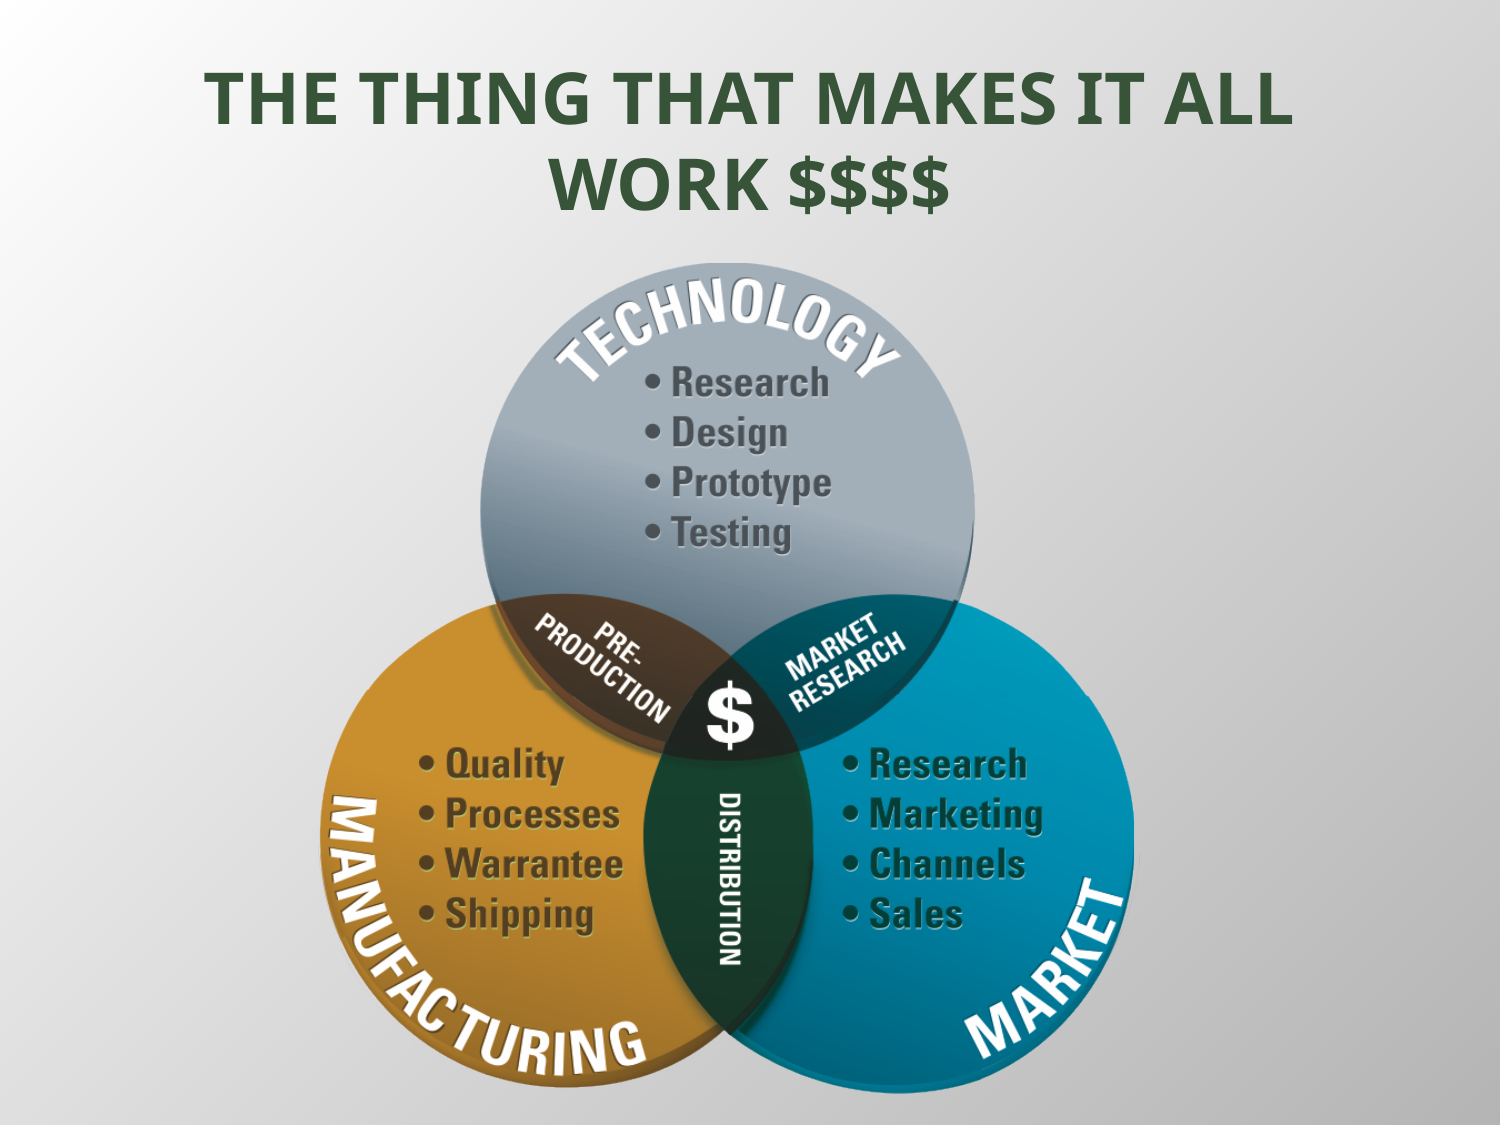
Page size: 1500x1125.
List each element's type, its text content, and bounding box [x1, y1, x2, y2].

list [317, 263, 1141, 1095]
title THE THING THAT MAKES IT ALL WORK $$$$ [75, 45, 1425, 233]
